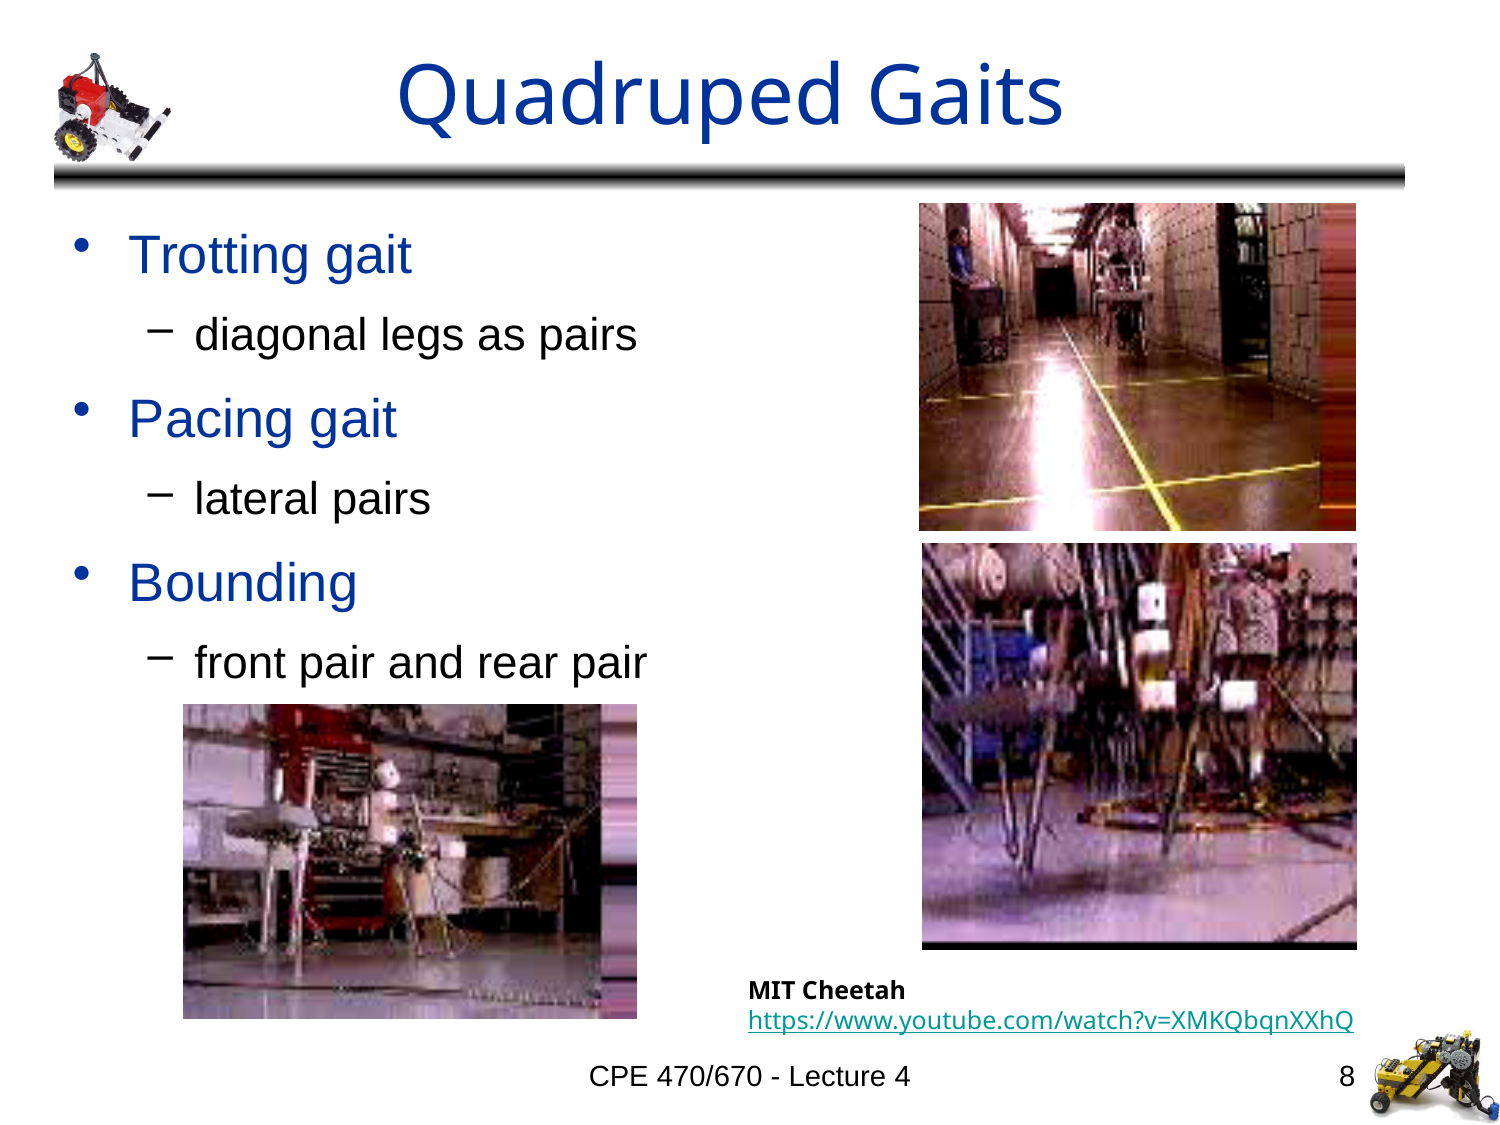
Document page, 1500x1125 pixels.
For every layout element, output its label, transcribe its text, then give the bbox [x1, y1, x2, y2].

picture [1369, 1029, 1500, 1125]
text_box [182, 703, 638, 1020]
text_box MIT Cheetah https://www.youtube.com/watch?v=XMKQbqnXXhQ [733, 967, 1370, 1046]
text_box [921, 542, 1358, 951]
list Trotting gait diagonal legs as pairs Pacing gait lateral pairs Bounding front pair and rear pair [57, 198, 793, 1033]
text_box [918, 202, 1357, 532]
title Quadruped Gaits [55, 16, 1407, 166]
slide_number 8 [1074, 1049, 1371, 1103]
footer CPE 470/670 - Lecture 4 [512, 1049, 988, 1103]
